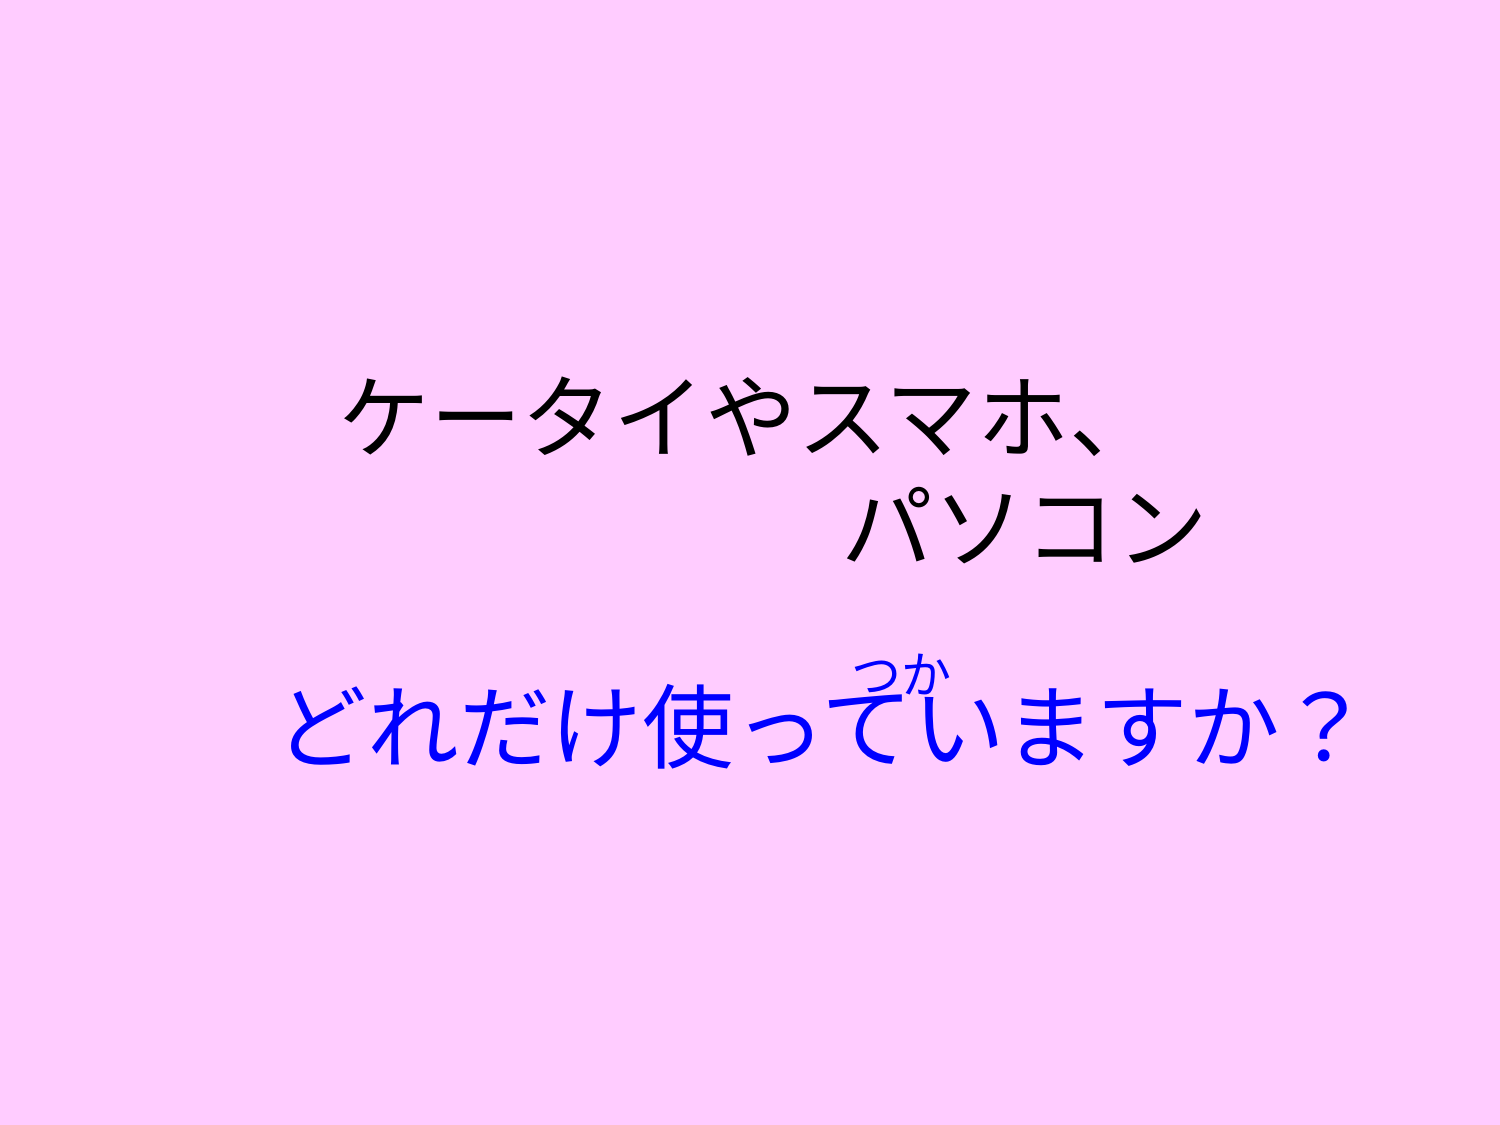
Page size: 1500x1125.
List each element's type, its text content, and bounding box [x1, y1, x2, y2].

title ケータイやスマホ、 パソコン [112, 349, 1388, 591]
subtitle つか どれだけ使っていますか？ [225, 637, 1424, 925]
